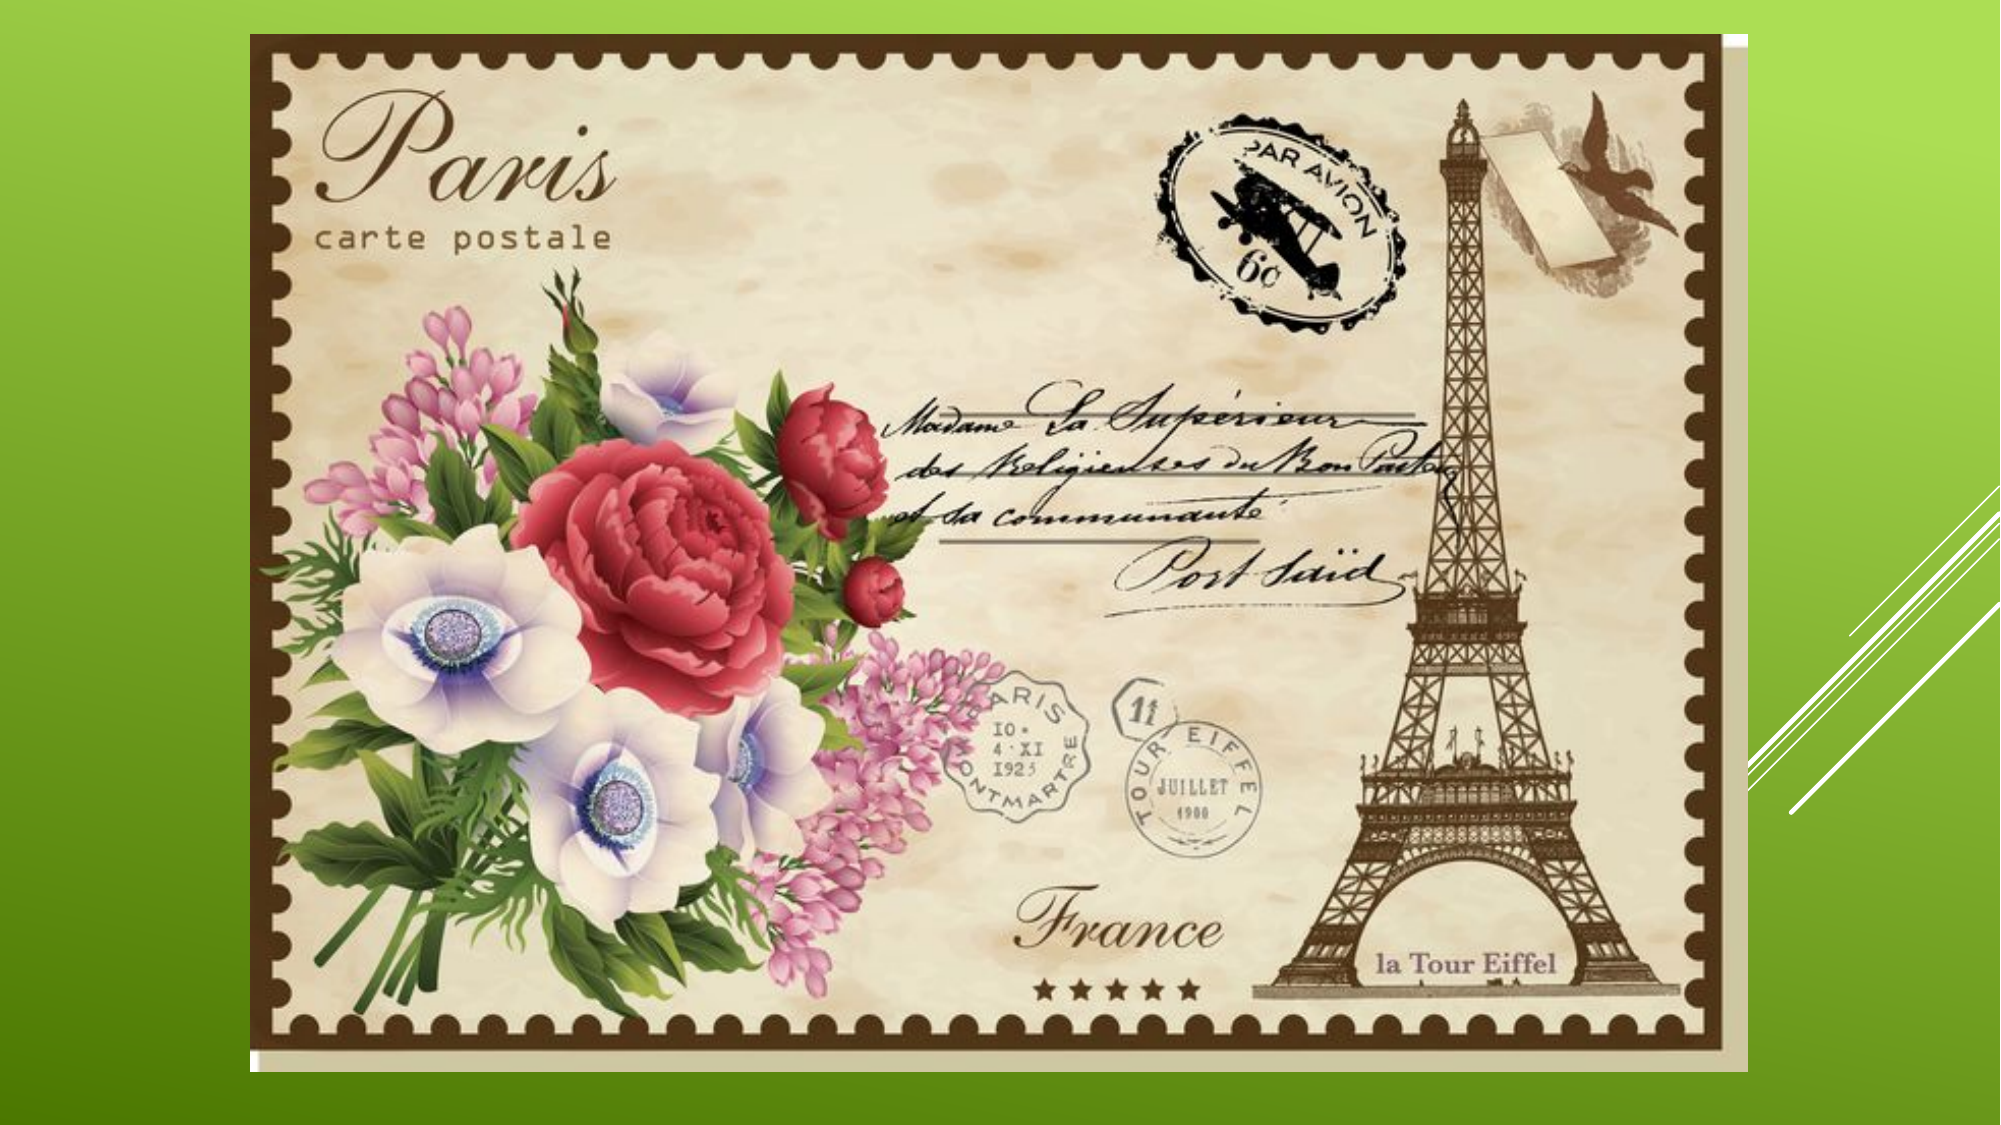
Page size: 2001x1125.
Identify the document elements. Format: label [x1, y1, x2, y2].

picture [250, 33, 1749, 1072]
